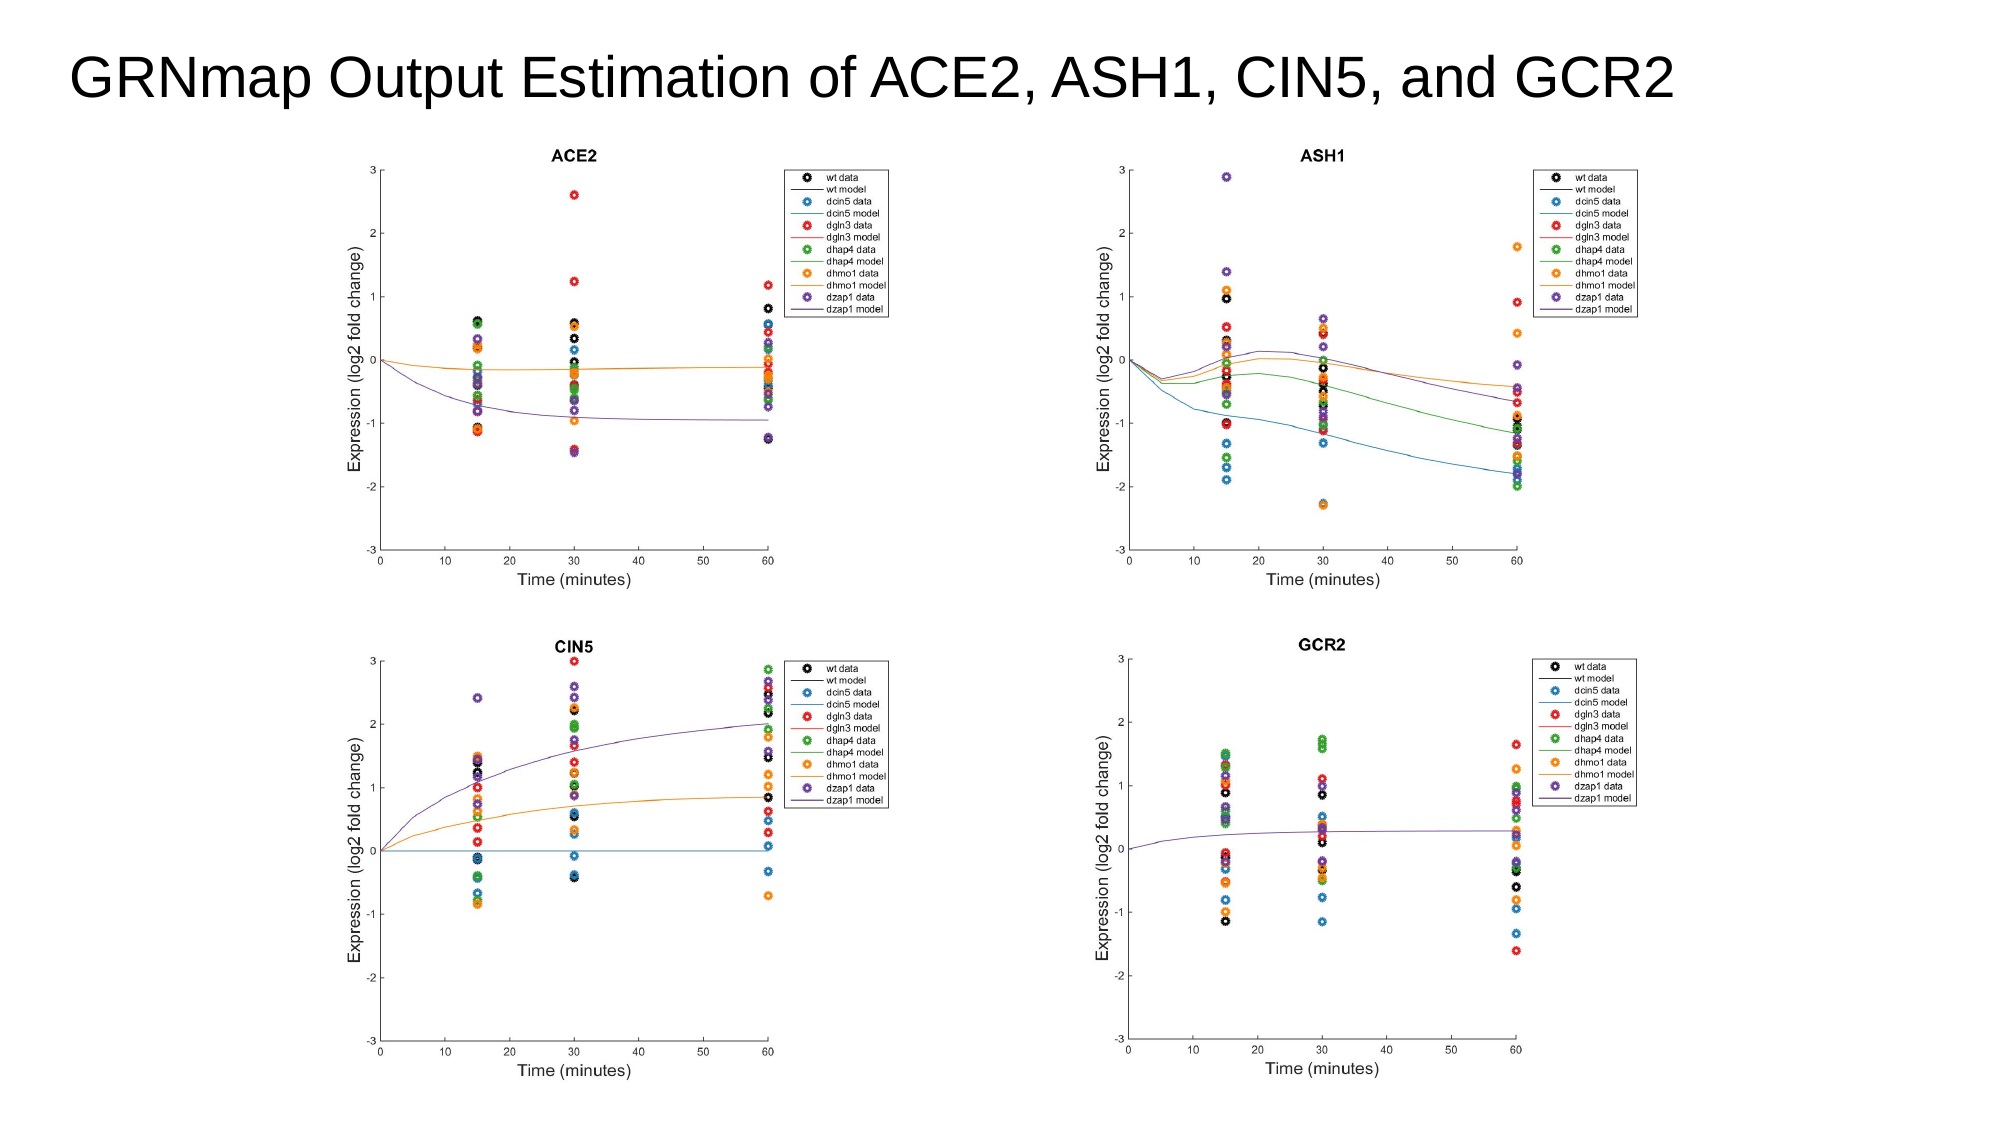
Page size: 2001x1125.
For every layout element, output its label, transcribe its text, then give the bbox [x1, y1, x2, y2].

picture [315, 135, 936, 601]
picture [1064, 135, 1685, 601]
picture [1063, 624, 1684, 1090]
text_box GRNmap Output Estimation of ACE2, ASH1, CIN5, and GCR2 [55, 31, 1861, 117]
picture [315, 626, 936, 1092]
